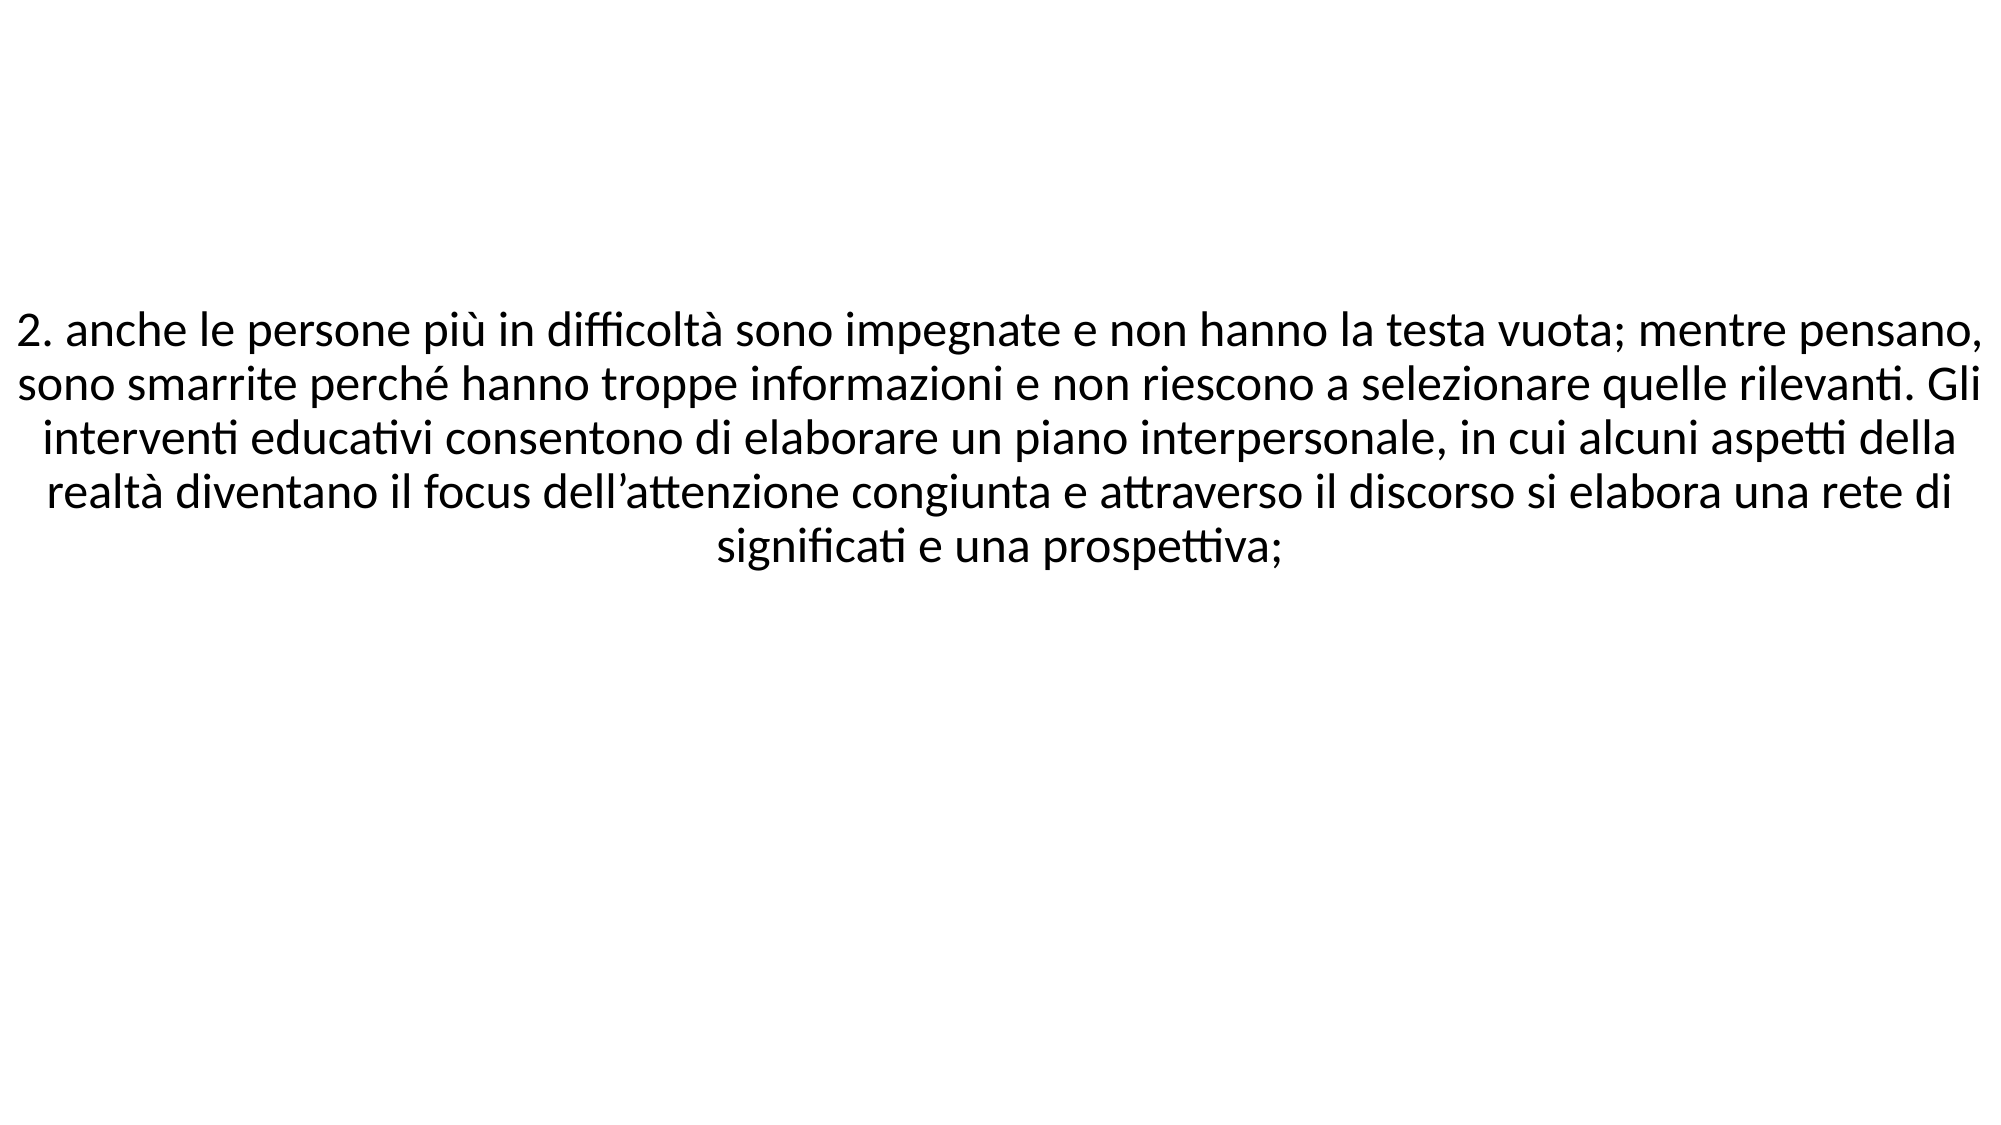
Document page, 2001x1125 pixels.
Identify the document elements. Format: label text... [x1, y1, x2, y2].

subtitle 2. anche le persone più in difficoltà sono impegnate e non hanno la testa vuota; mentre pensano, sono smarrite perché hanno troppe informazioni e non riescono a selezionare quelle rilevanti. Gli interventi educativi consentono di elaborare un piano interpersonale, in cui alcuni aspetti della realtà diventano il focus dell’attenzione congiunta e attraverso il discorso si elabora una rete di significati e una prospettiva; [0, 139, 2000, 1125]
